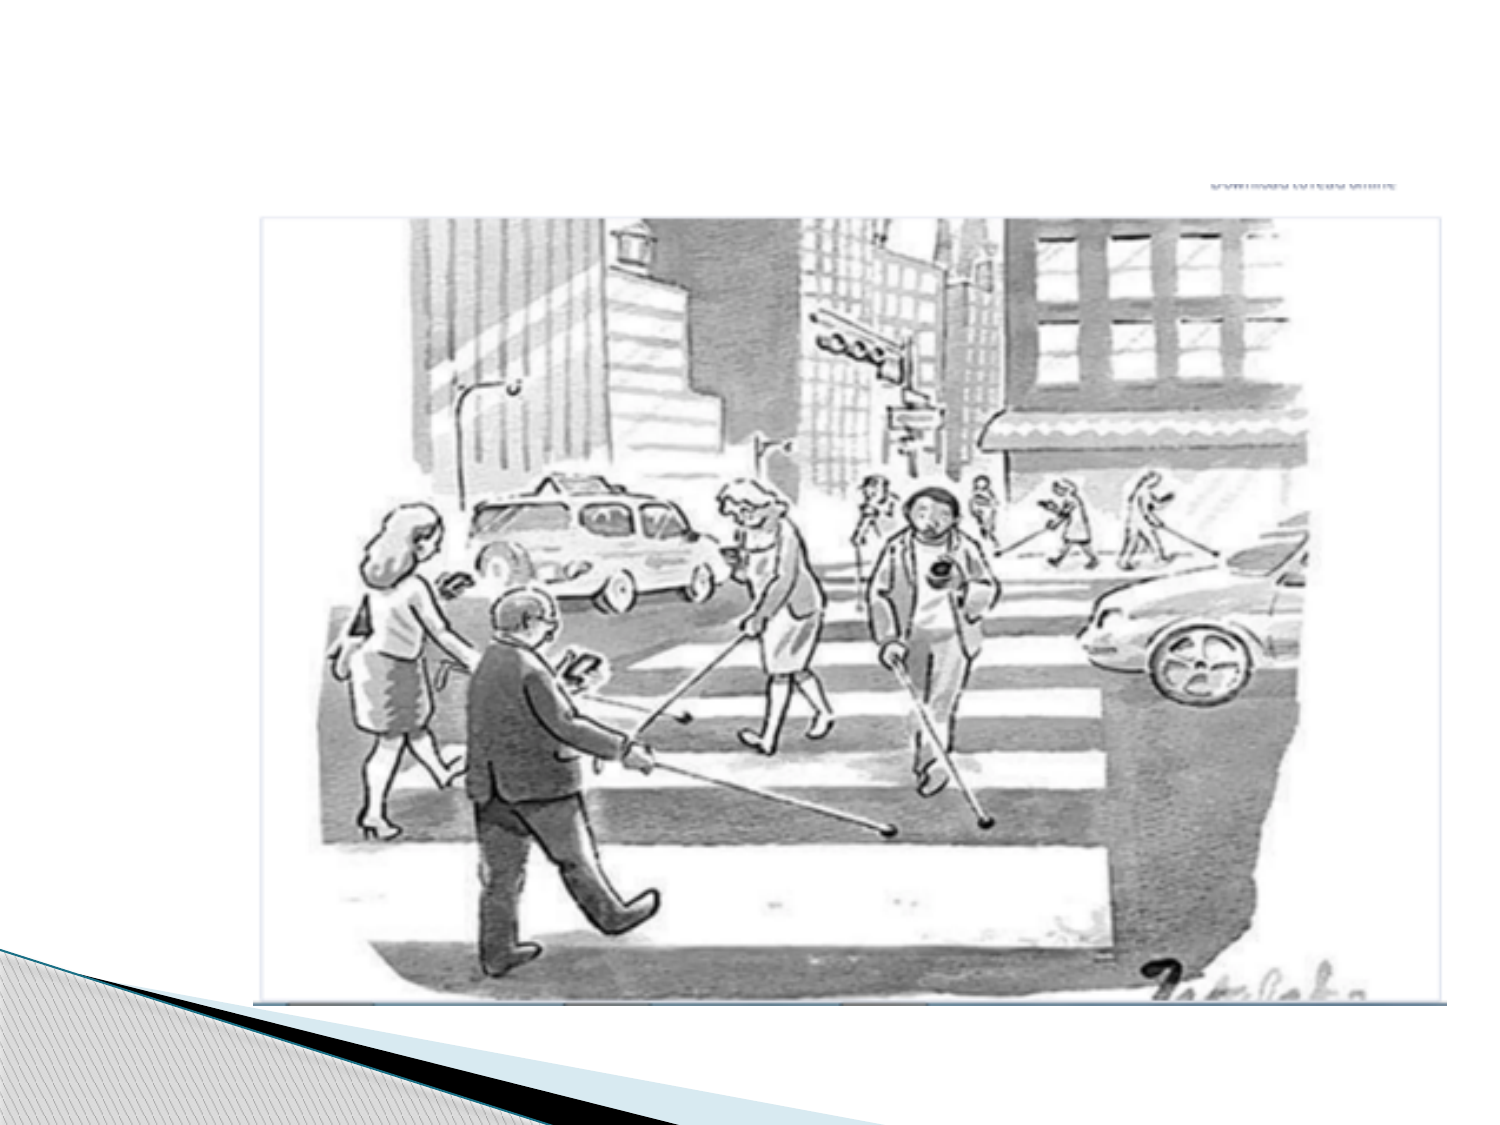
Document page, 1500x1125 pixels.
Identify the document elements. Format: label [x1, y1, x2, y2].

list [253, 184, 1447, 1006]
